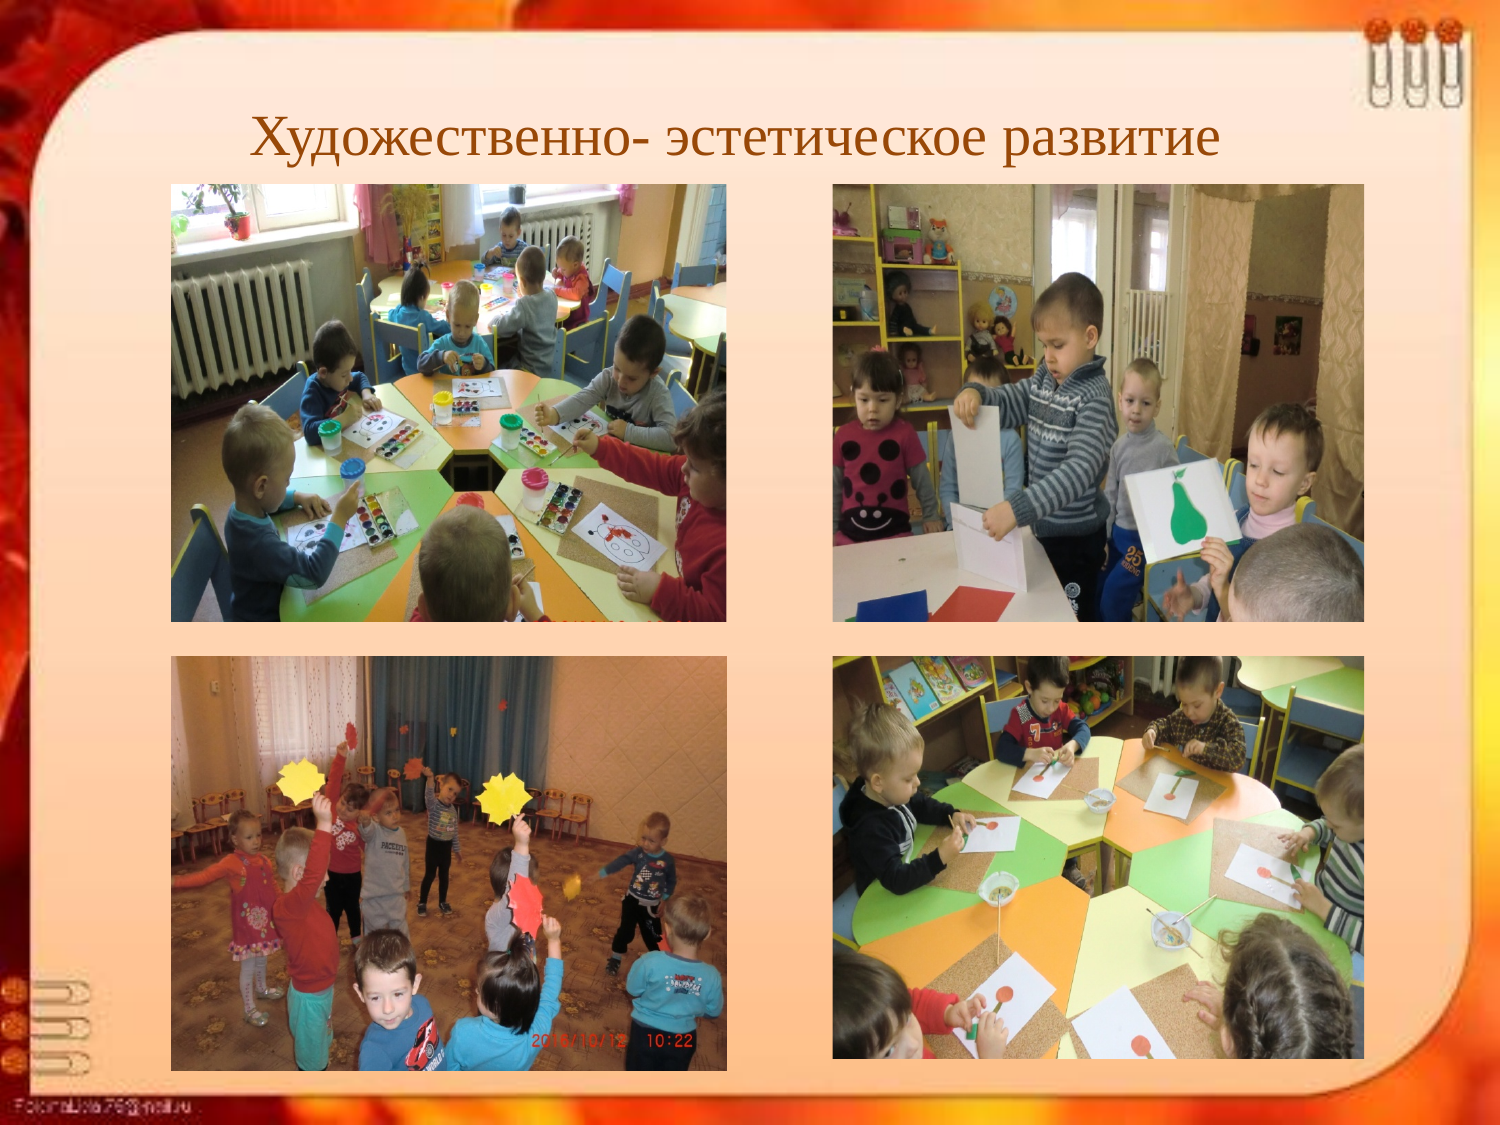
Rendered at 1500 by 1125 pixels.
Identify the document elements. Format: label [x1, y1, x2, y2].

list [0, 0, 1500, 1125]
picture [170, 184, 727, 622]
picture [832, 656, 1365, 1059]
picture [832, 184, 1365, 622]
picture [170, 656, 727, 1071]
